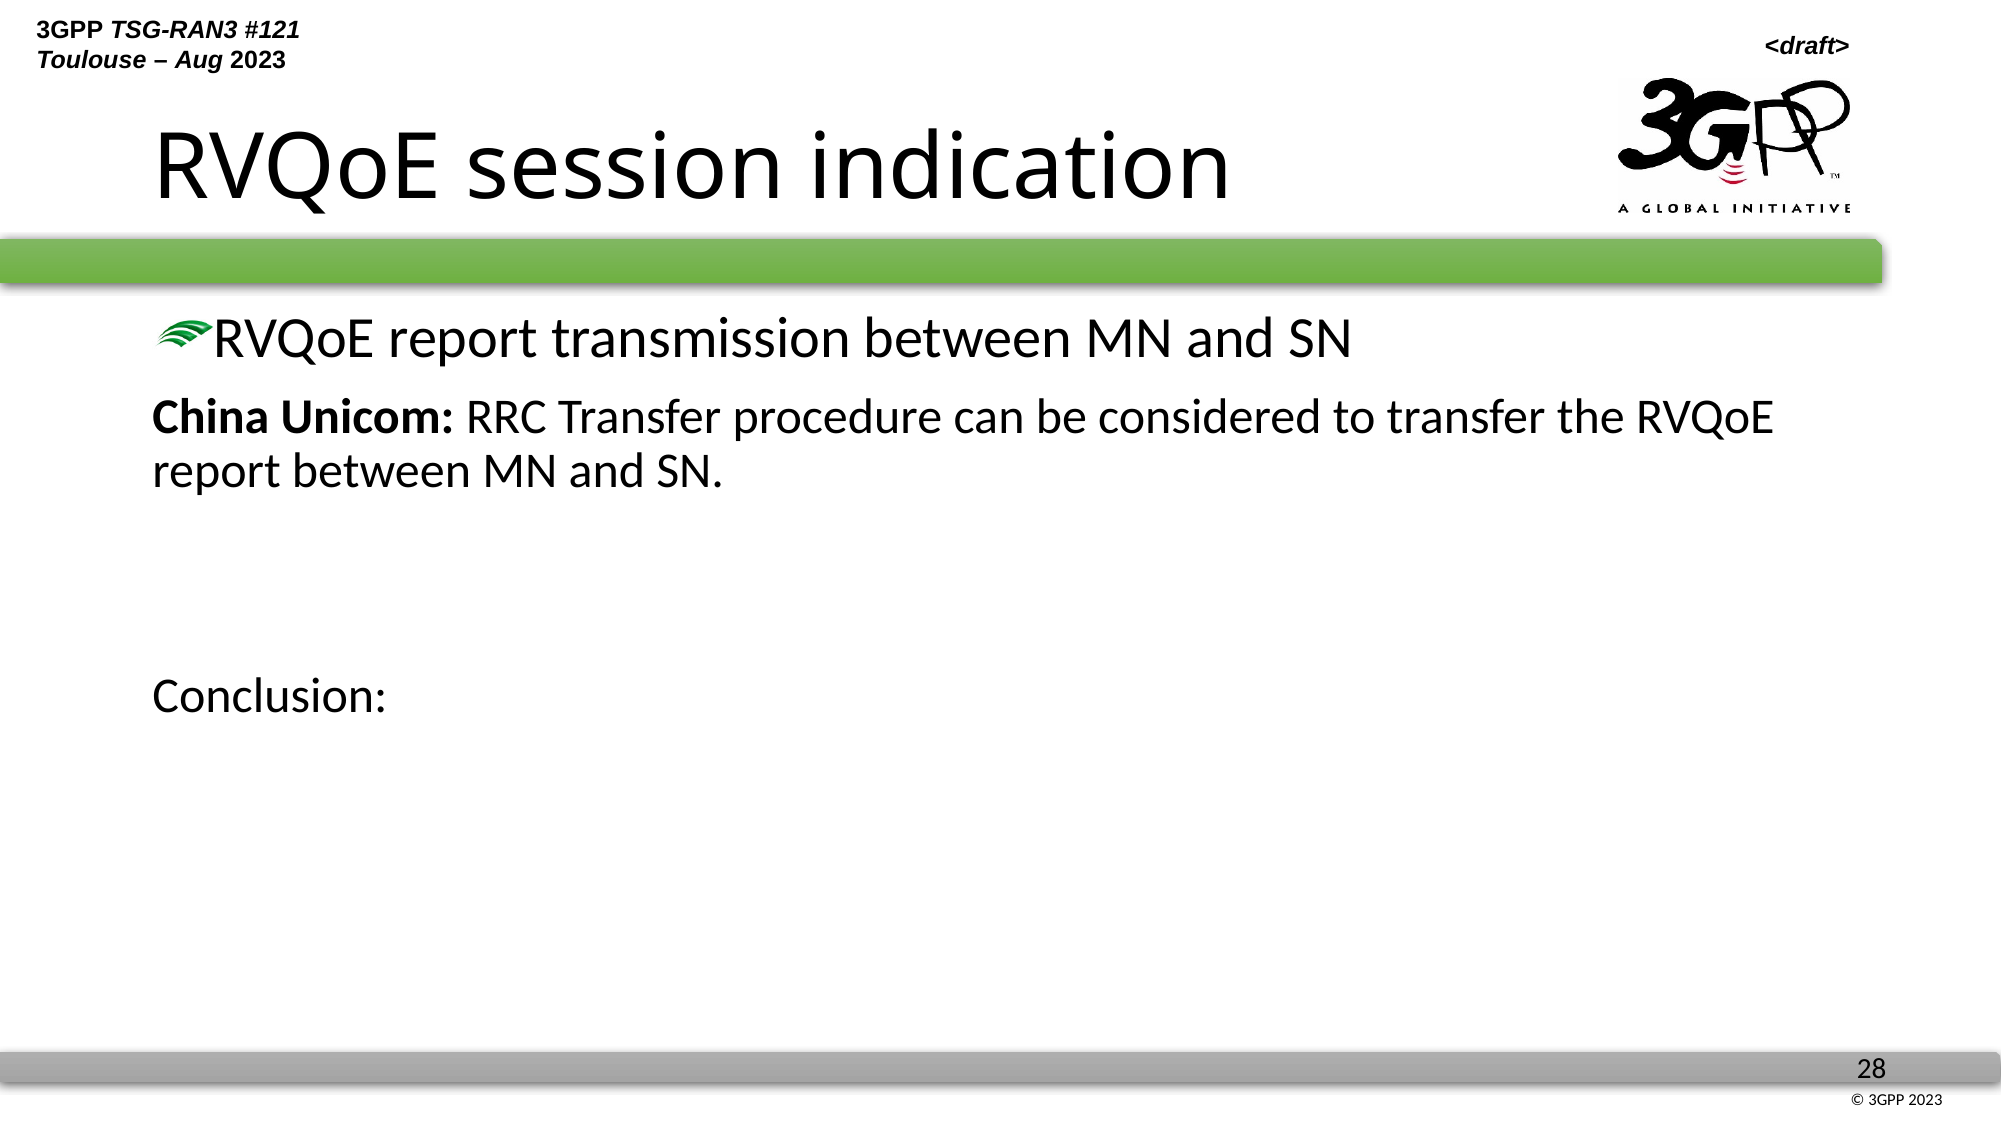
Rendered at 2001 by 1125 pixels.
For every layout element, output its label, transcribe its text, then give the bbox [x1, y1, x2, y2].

picture [152, 314, 215, 356]
title RVQoE session indication [137, 59, 1863, 278]
list RVQoE report transmission between MN and SN China Unicom: RRC Transfer procedure can be considered to transfer the RVQoE report between MN and SN. Conclusion: [137, 299, 1863, 1014]
